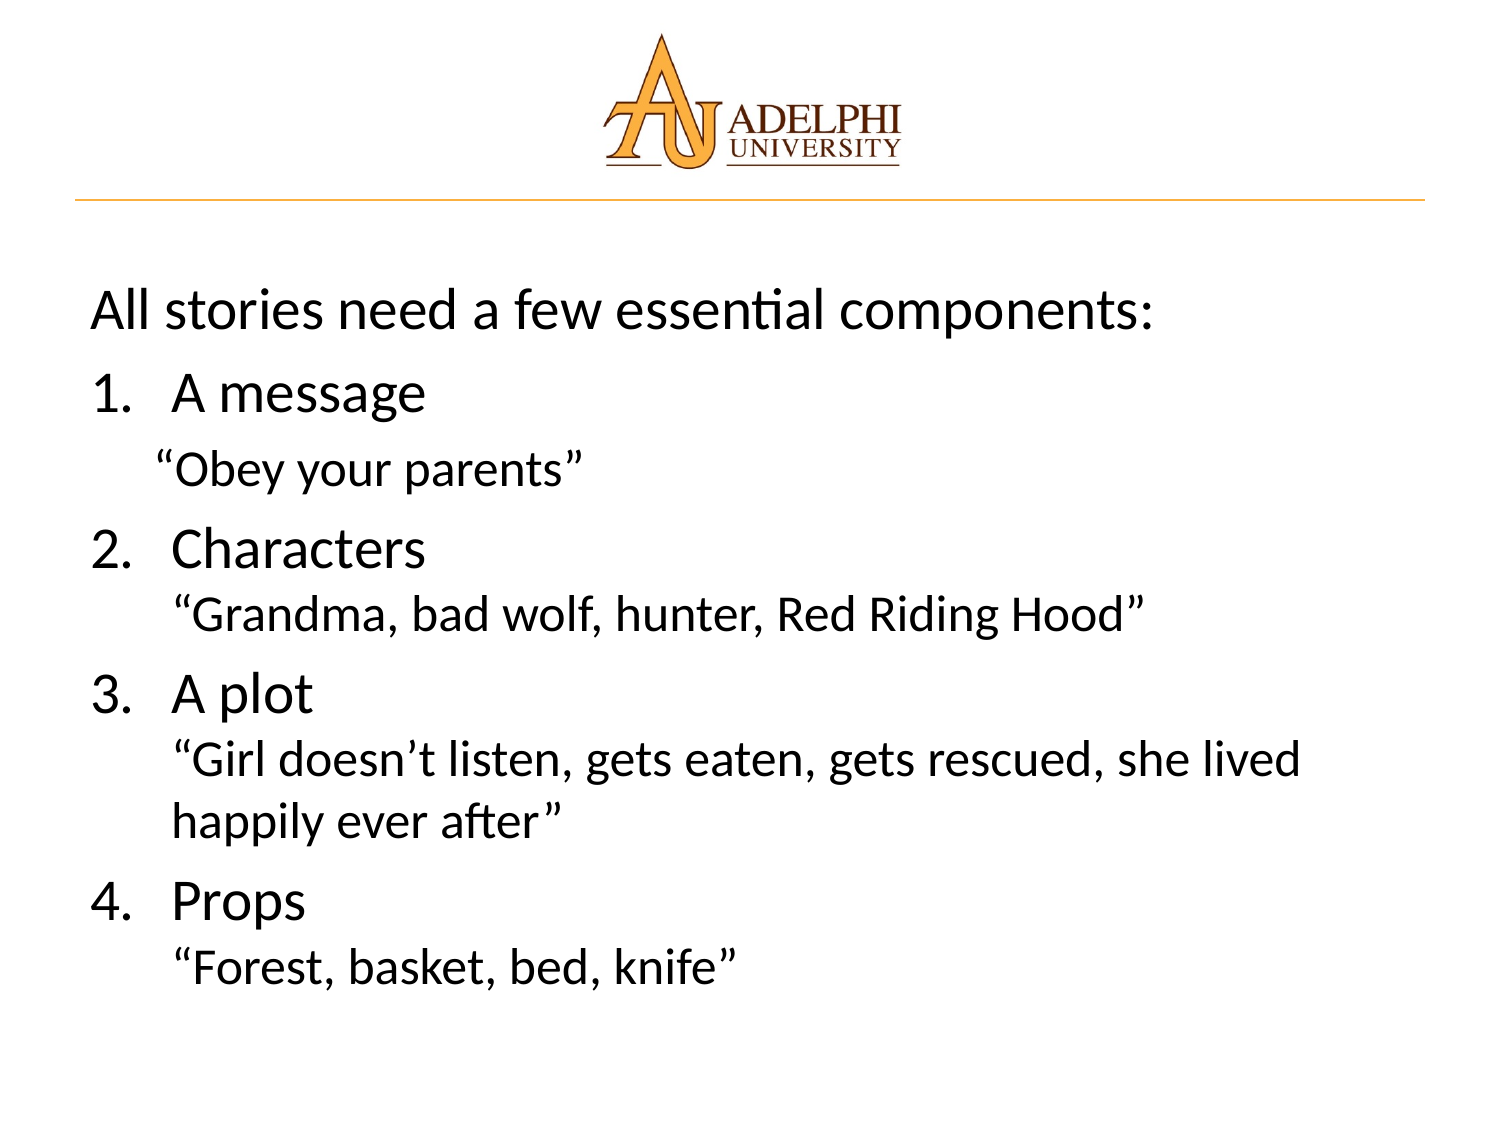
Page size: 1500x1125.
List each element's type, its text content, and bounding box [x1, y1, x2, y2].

picture [583, 12, 915, 194]
list All stories need a few essential components: A message “Obey your parents” Characters “Grandma, bad wolf, hunter, Red Riding Hood” A plot “Girl doesn’t listen, gets eaten, gets rescued, she lived happily ever after” Props “Forest, basket, bed, knife” [75, 262, 1425, 1005]
